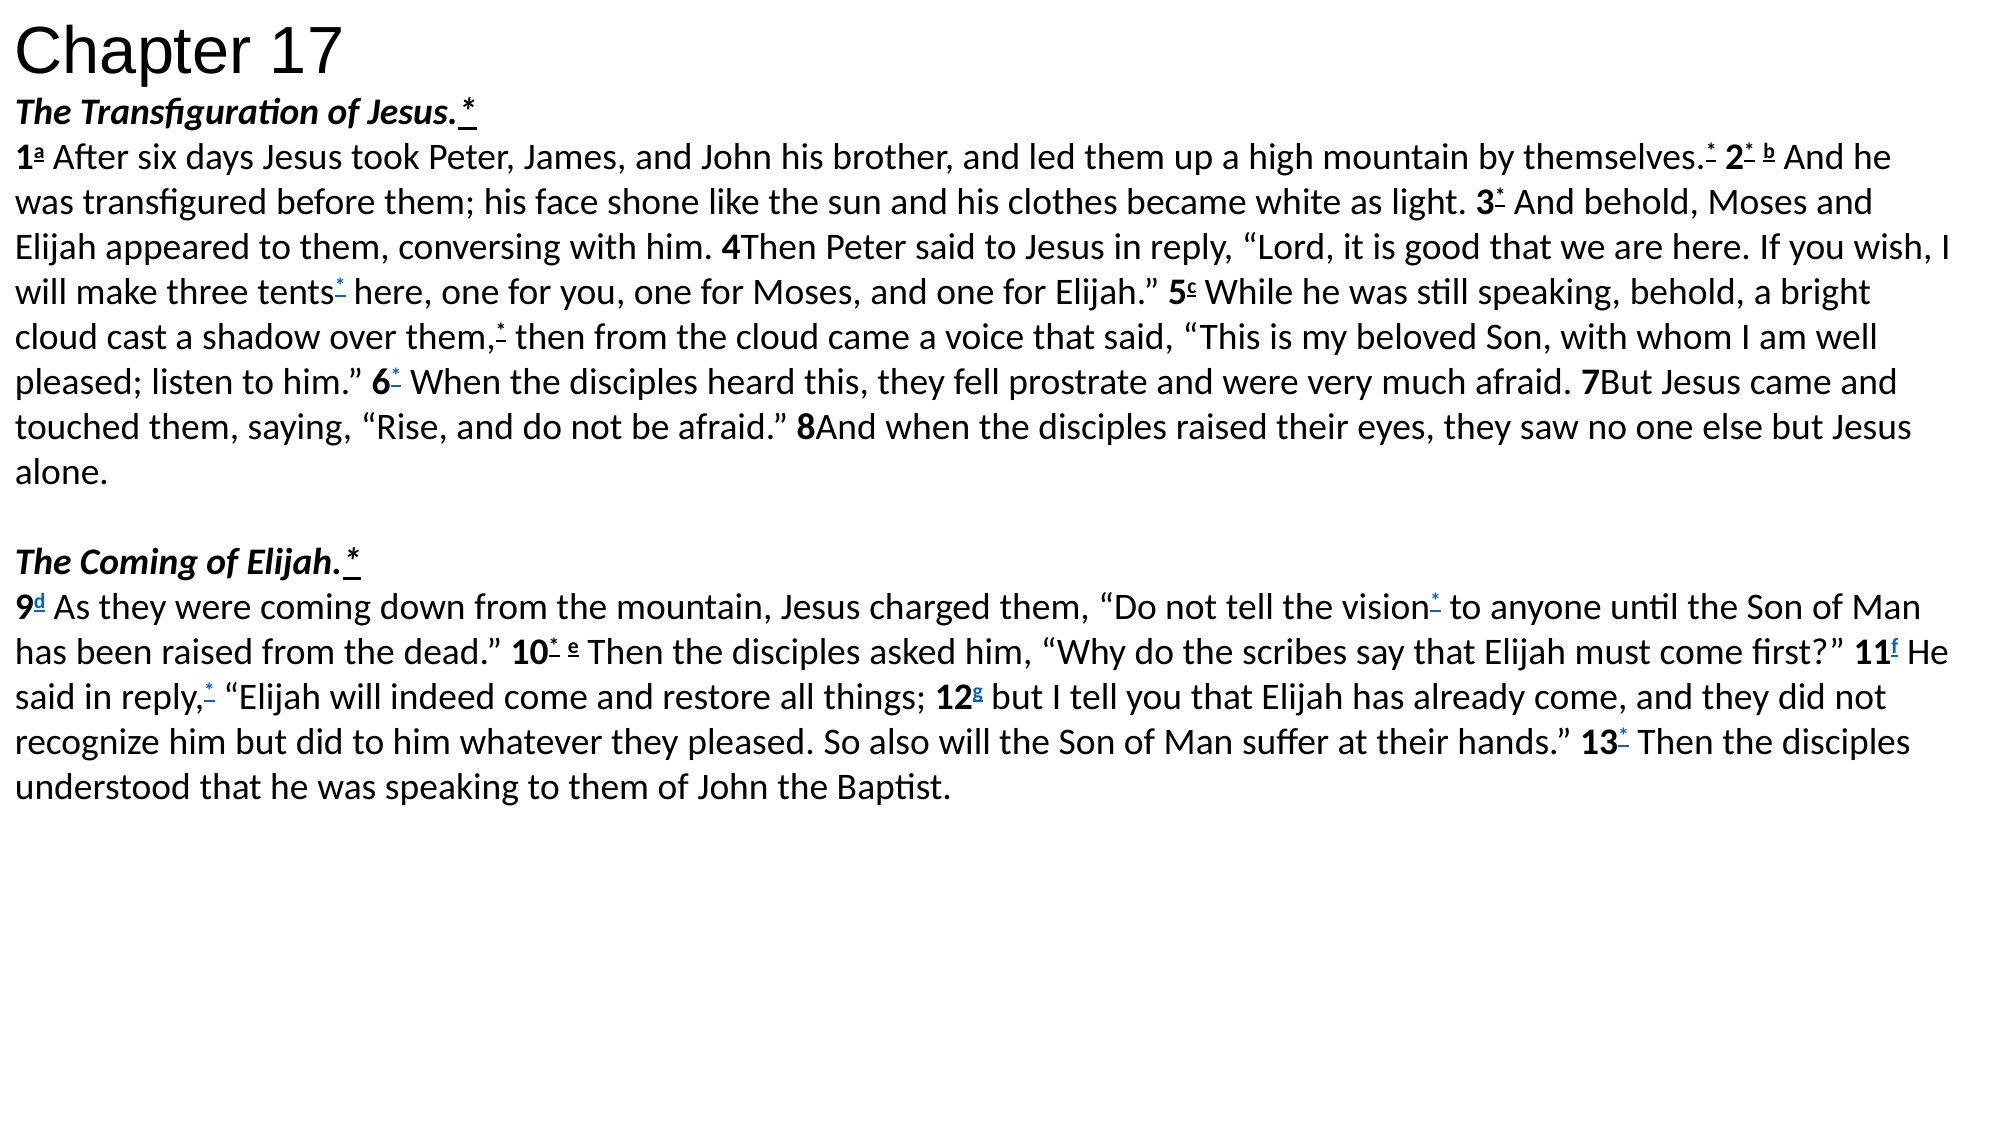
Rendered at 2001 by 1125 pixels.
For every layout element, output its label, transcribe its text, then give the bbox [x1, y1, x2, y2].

text_box Chapter 17 The Transfiguration of Jesus.* 1a After six days Jesus took Peter, James, and John his brother, and led them up a high mountain by themselves.* 2* b And he was transfigured before them; his face shone like the sun and his clothes became white as light. 3* And behold, Moses and Elijah appeared to them, conversing with him. 4Then Peter said to Jesus in reply, “Lord, it is good that we are here. If you wish, I will make three tents* here, one for you, one for Moses, and one for Elijah.” 5c While he was still speaking, behold, a bright cloud cast a shadow over them,* then from the cloud came a voice that said, “This is my beloved Son, with whom I am well pleased; listen to him.” 6* When the disciples heard this, they fell prostrate and were very much afraid. 7But Jesus came and touched them, saying, “Rise, and do not be afraid.” 8And when the disciples raised their eyes, they saw no one else but Jesus alone. The Coming of Elijah.* 9d As they were coming down from the mountain, Jesus charged them, “Do not tell the vision* to anyone until the Son of Man has been raised from the dead.” 10* e Then the disciples asked him, “Why do the scribes say that Elijah must come first?” 11f He said in reply,* “Elijah will indeed come and restore all things; 12g but I tell you that Elijah has already come, and they did not recognize him but did to him whatever they pleased. So also will the Son of Man suffer at their hands.” 13* Then the disciples understood that he was speaking to them of John the Baptist. [0, 0, 1967, 945]
